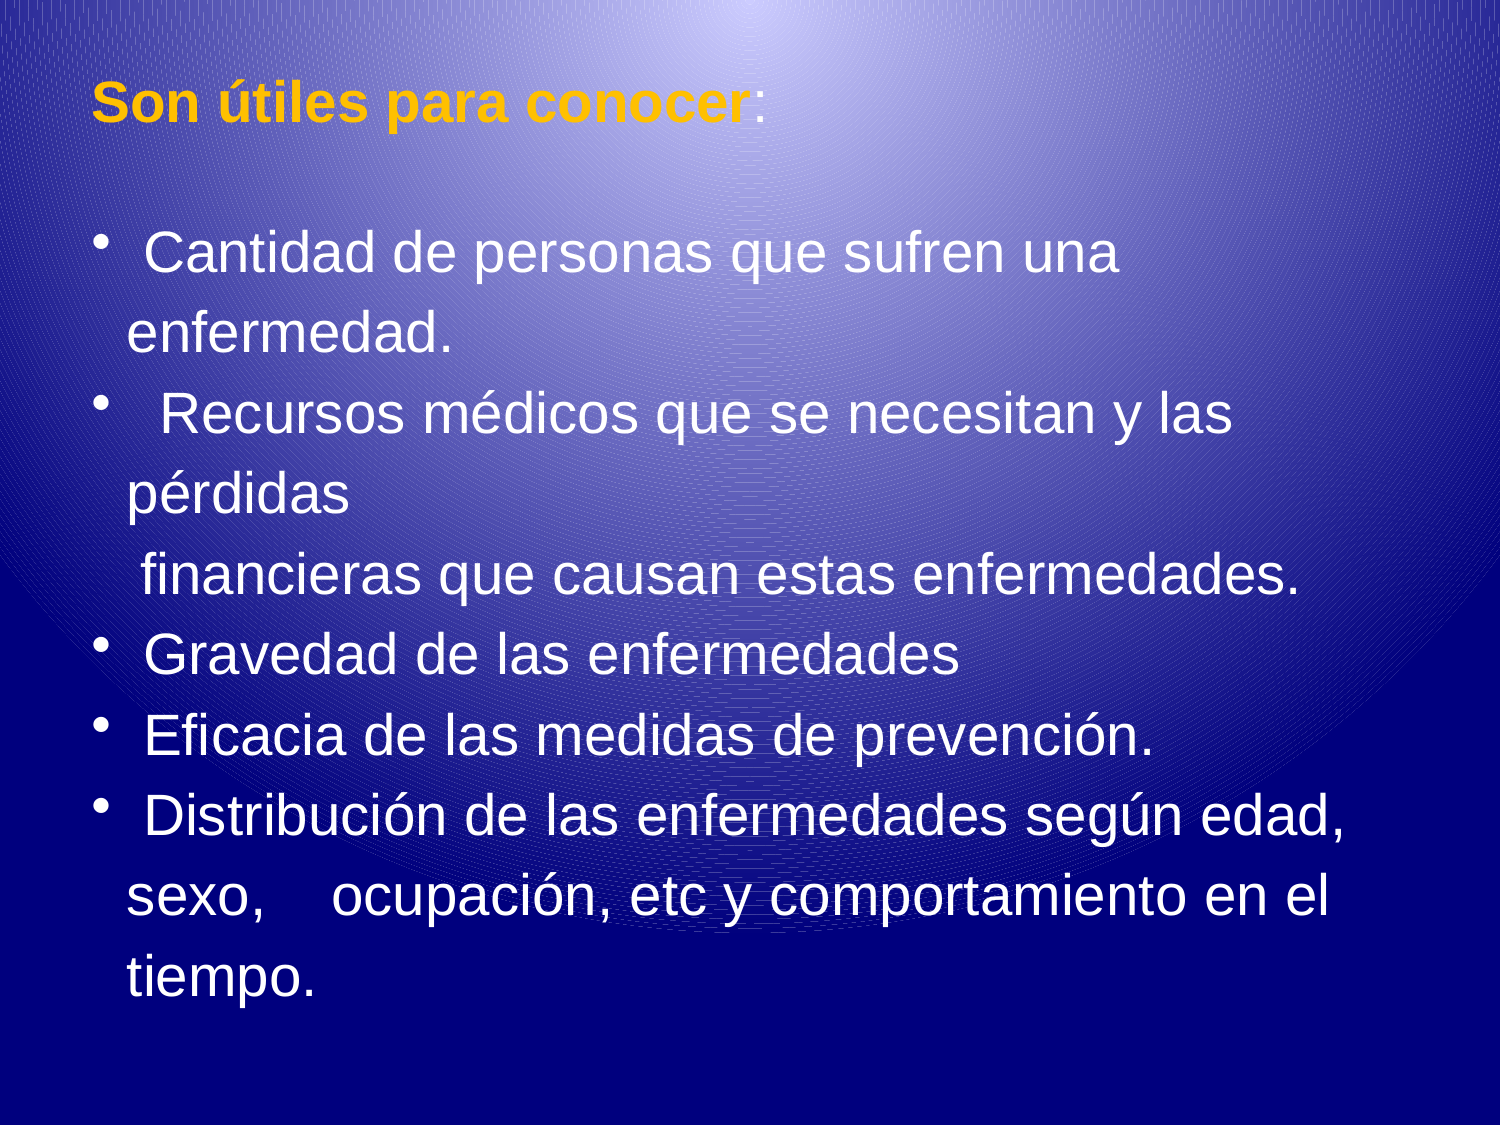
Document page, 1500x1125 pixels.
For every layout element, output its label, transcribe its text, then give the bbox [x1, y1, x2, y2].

text_box Son útiles para conocer: Cantidad de personas que sufren una enfermedad. Recursos médicos que se necesitan y las pérdidas financieras que causan estas enfermedades. Gravedad de las enfermedades Eficacia de las medidas de prevención. Distribución de las enfermedades según edad, sexo, ocupación, etc y comportamiento en el tiempo. [76, 56, 1459, 1016]
